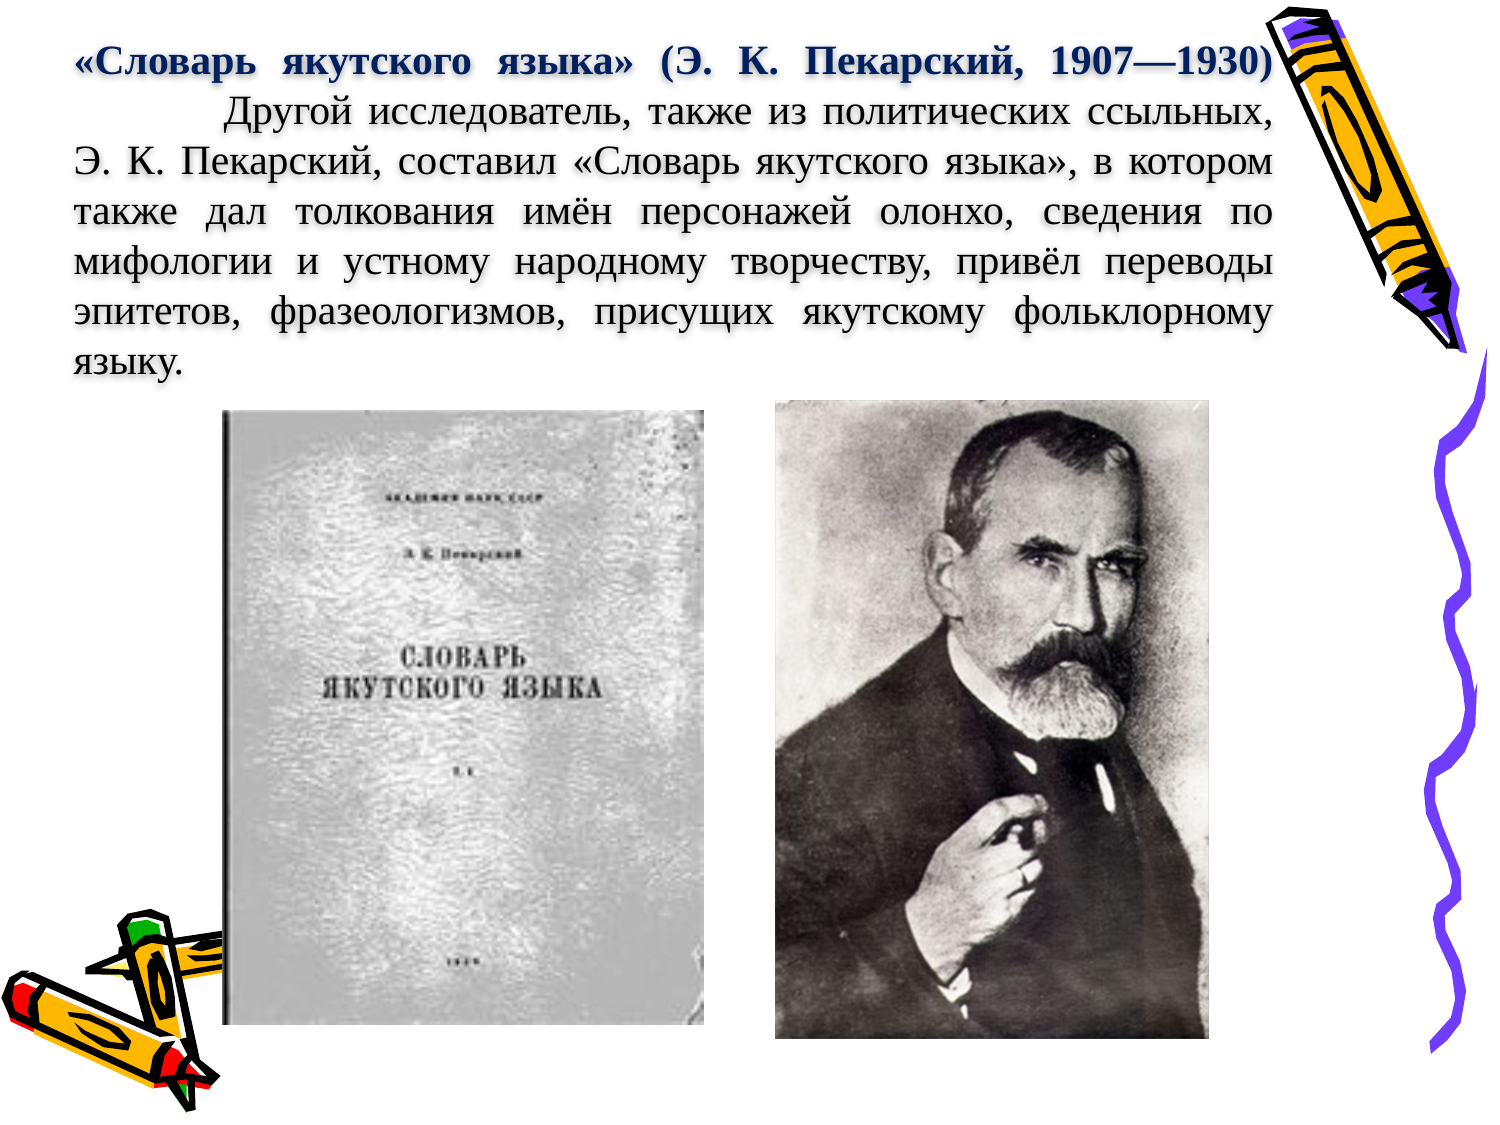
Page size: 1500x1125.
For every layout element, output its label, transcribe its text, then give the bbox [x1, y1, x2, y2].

title «Словарь якутского языка» (Э. К. Пекарский, 1907—1930) Другой исследователь, также из политических ссыльных, Э. К. Пекарский, составил «Словарь якутского языка», в котором также дал толкования имён персонажей олонхо, сведения по мифологии и устному народному творчеству, привёл переводы эпитетов, фразеологизмов, присущих якутскому фольклорному языку. [58, 24, 1290, 399]
picture [222, 409, 704, 1026]
picture [773, 398, 1211, 1041]
